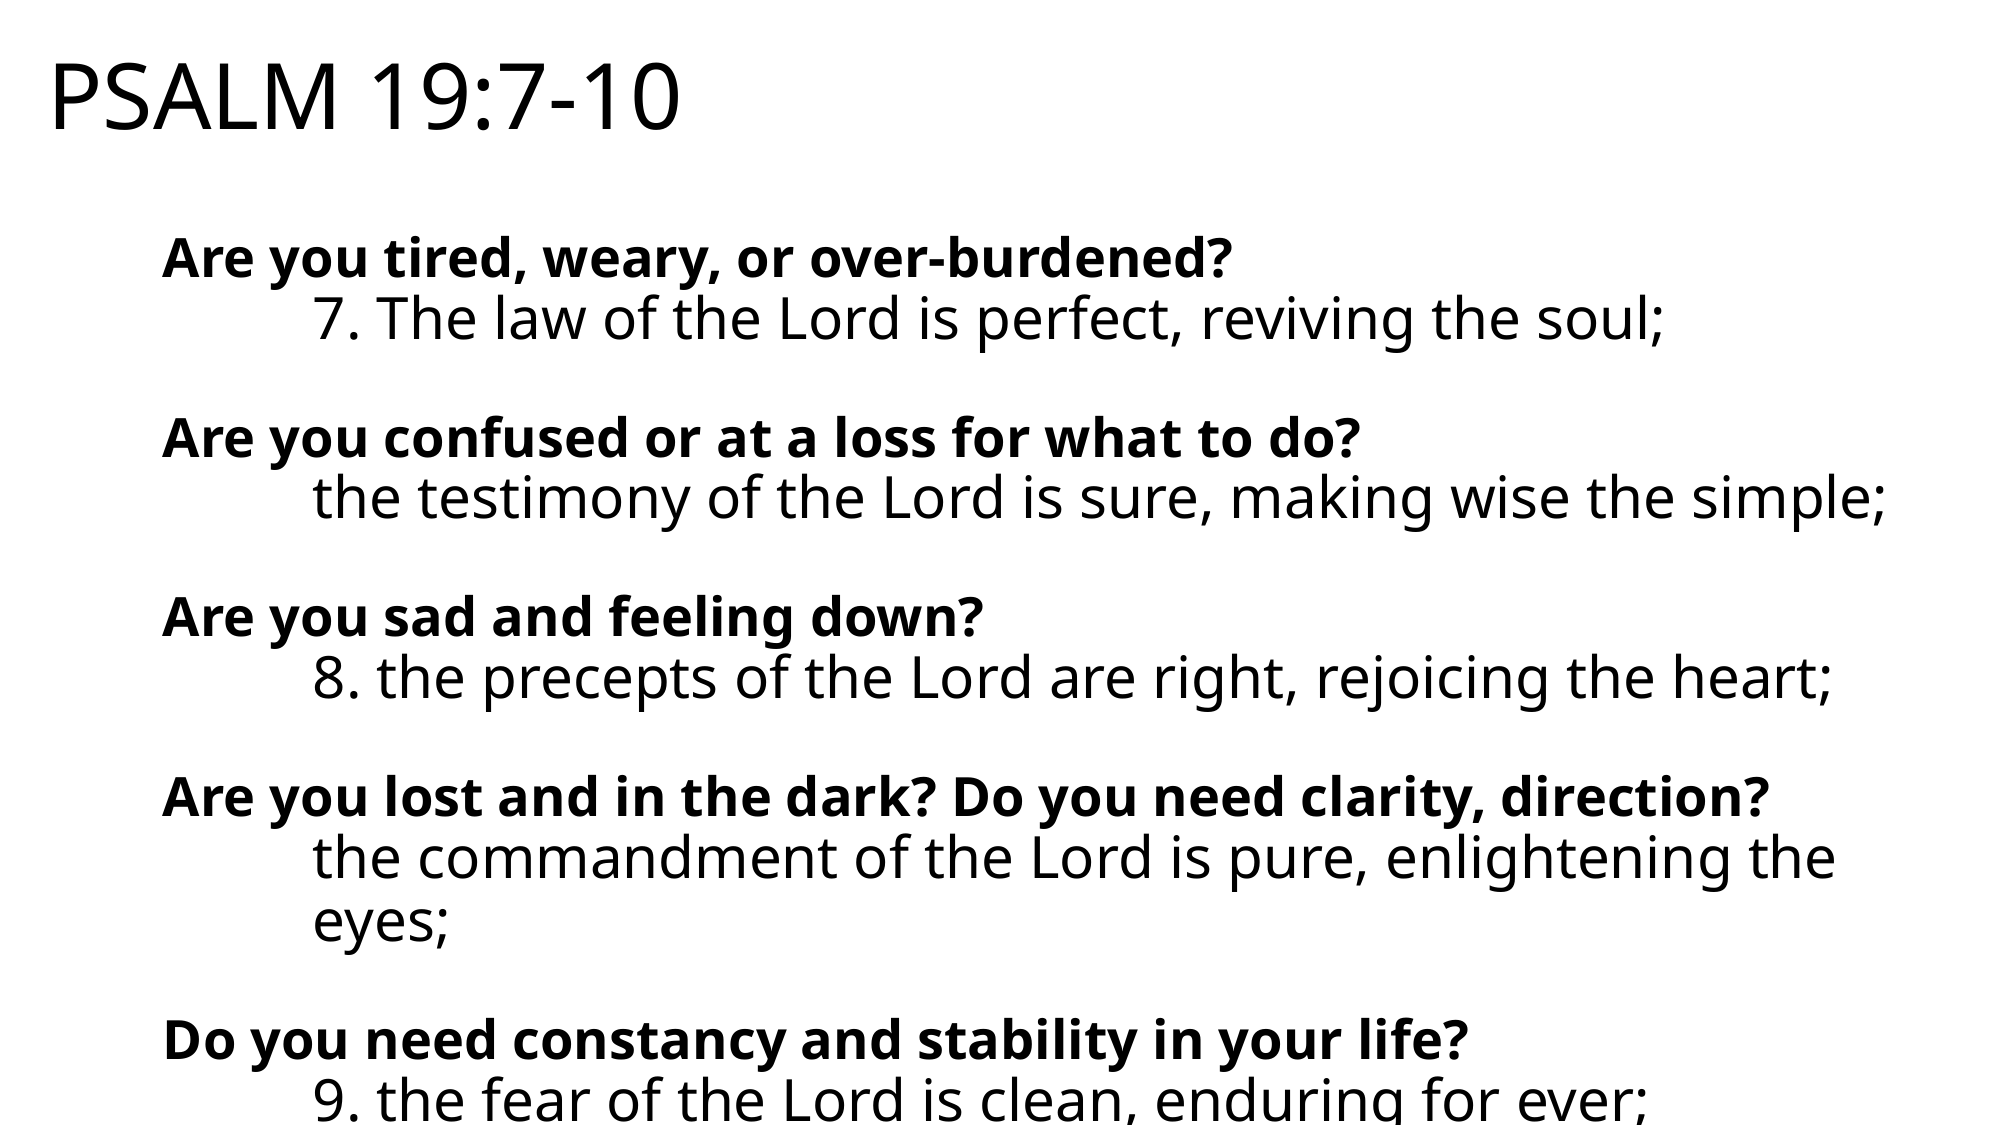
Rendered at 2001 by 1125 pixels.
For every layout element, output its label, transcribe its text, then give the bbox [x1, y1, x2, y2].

title PSALM 19:7-10 [32, 17, 1758, 183]
list Are you tired, weary, or over-burdened? 7. The law of the Lord is perfect, reviving the soul; Are you confused or at a loss for what to do? the testimony of the Lord is sure, making wise the simple; Are you sad and feeling down? 8. the precepts of the Lord are right, rejoicing the heart; Are you lost and in the dark? Do you need clarity, direction? the commandment of the Lord is pure, enlightening the eyes; Do you need constancy and stability in your life? 9. the fear of the Lord is clean, enduring for ever; [147, 222, 1905, 1083]
